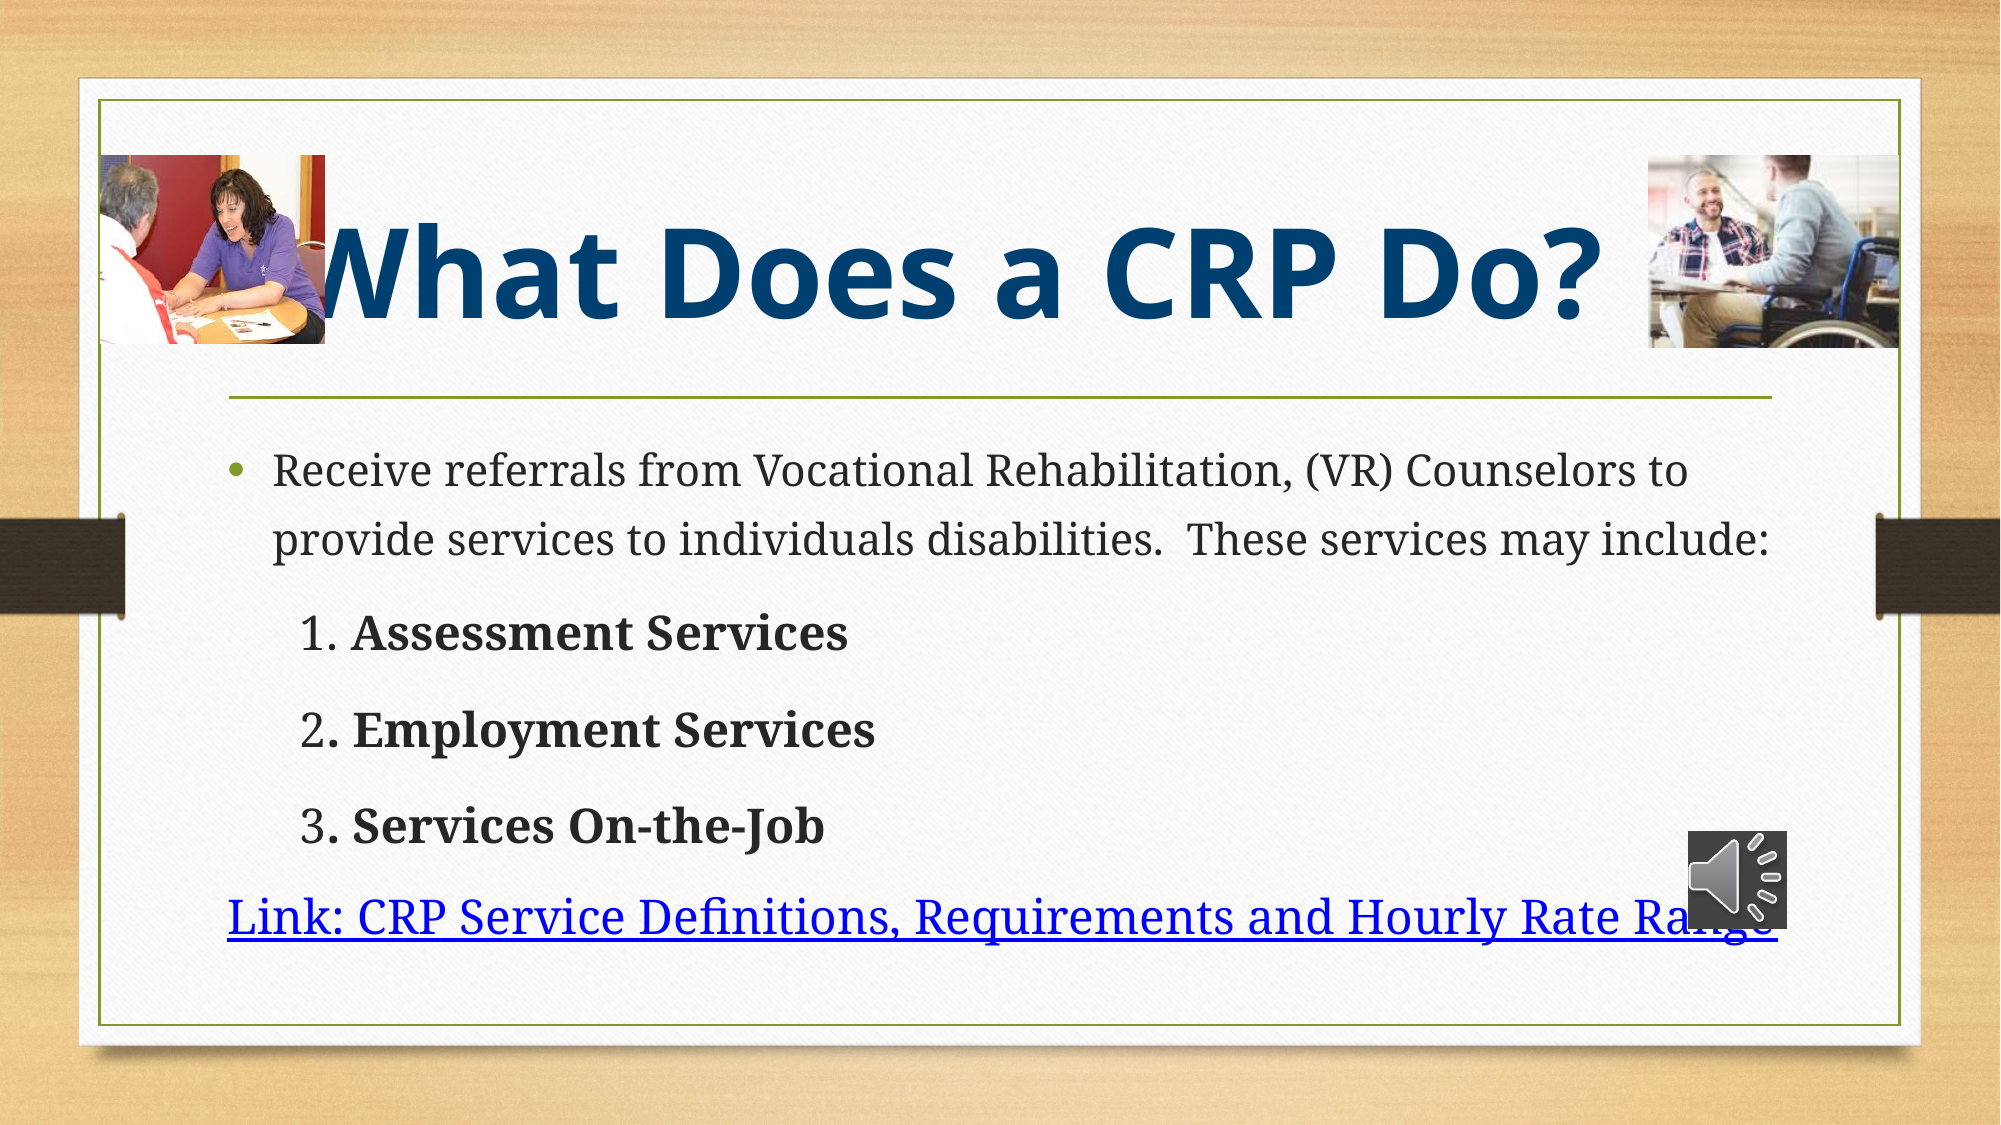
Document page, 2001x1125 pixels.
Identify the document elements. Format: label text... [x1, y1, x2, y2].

picture [0, 0, 2001, 1125]
title What Does a CRP Do? [207, 161, 1783, 375]
list Receive referrals from Vocational Rehabilitation, (VR) Counselors to provide services to individuals disabilities. These services may include: 1. Assessment Services 2. Employment Services 3. Services On-the-Job Link: CRP Service Definitions, Requirements and Hourly Rate Range [212, 419, 1830, 1016]
